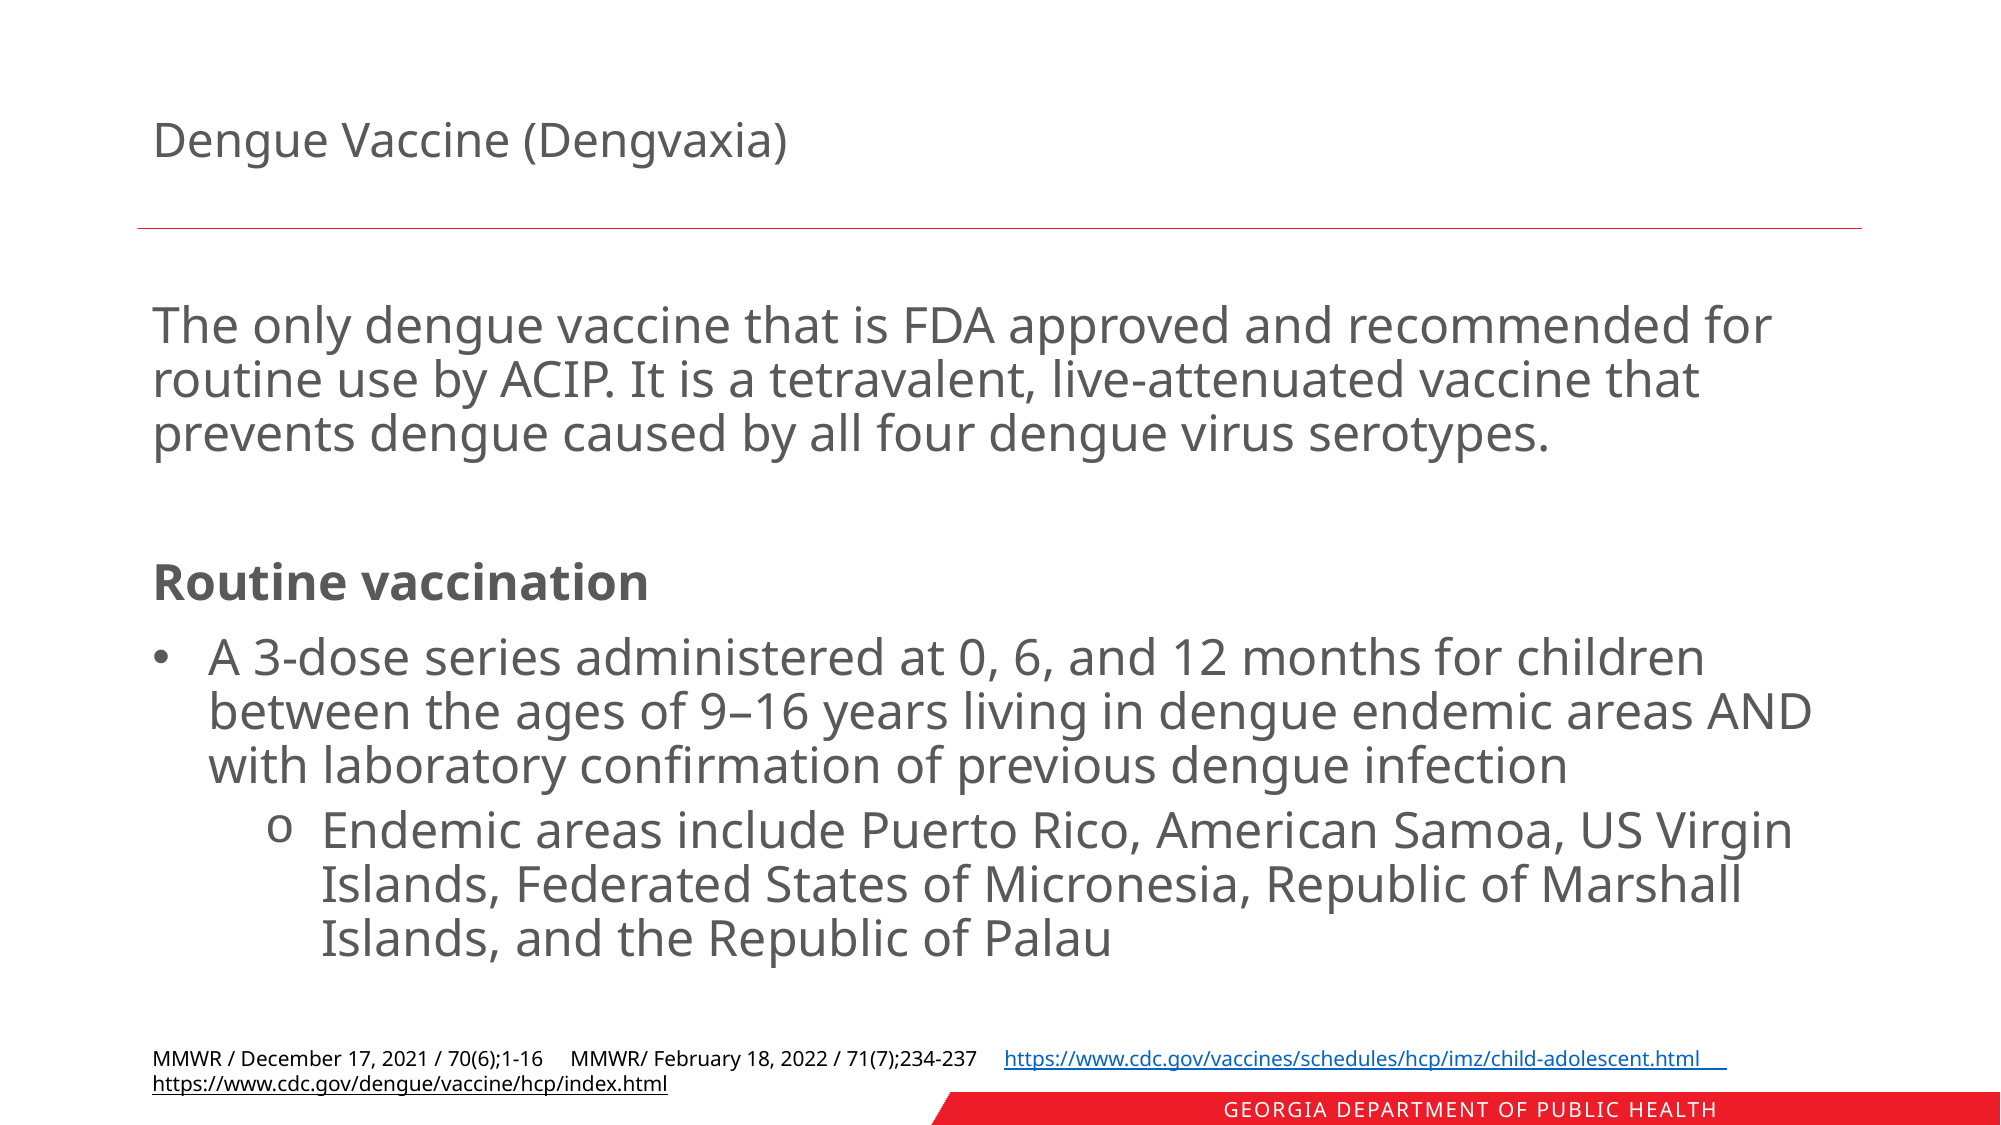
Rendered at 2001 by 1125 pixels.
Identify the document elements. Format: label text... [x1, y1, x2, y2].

list MMWR / December 17, 2021 / 70(6);1-16 MMWR/ February 18, 2022 / 71(7);234-237 https://www.cdc.gov/vaccines/schedules/hcp/imz/child-adolescent.html https://www.cdc.gov/dengue/vaccine/hcp/index.html [137, 1038, 1863, 1125]
picture [1863, 1092, 2000, 1125]
title Dengue Vaccine (Dengvaxia) [137, 108, 1863, 229]
list The only dengue vaccine that is FDA approved and recommended for routine use by ACIP. It is a tetravalent, live-attenuated vaccine that prevents dengue caused by all four dengue virus serotypes. Routine vaccination A 3-dose series administered at 0, 6, and 12 months for children between the ages of 9–16 years living in dengue endemic areas AND with laboratory confirmation of previous dengue infection Endemic areas include Puerto Rico, American Samoa, US Virgin Islands, Federated States of Micronesia, Republic of Marshall Islands, and the Republic of Palau [137, 292, 1863, 1021]
